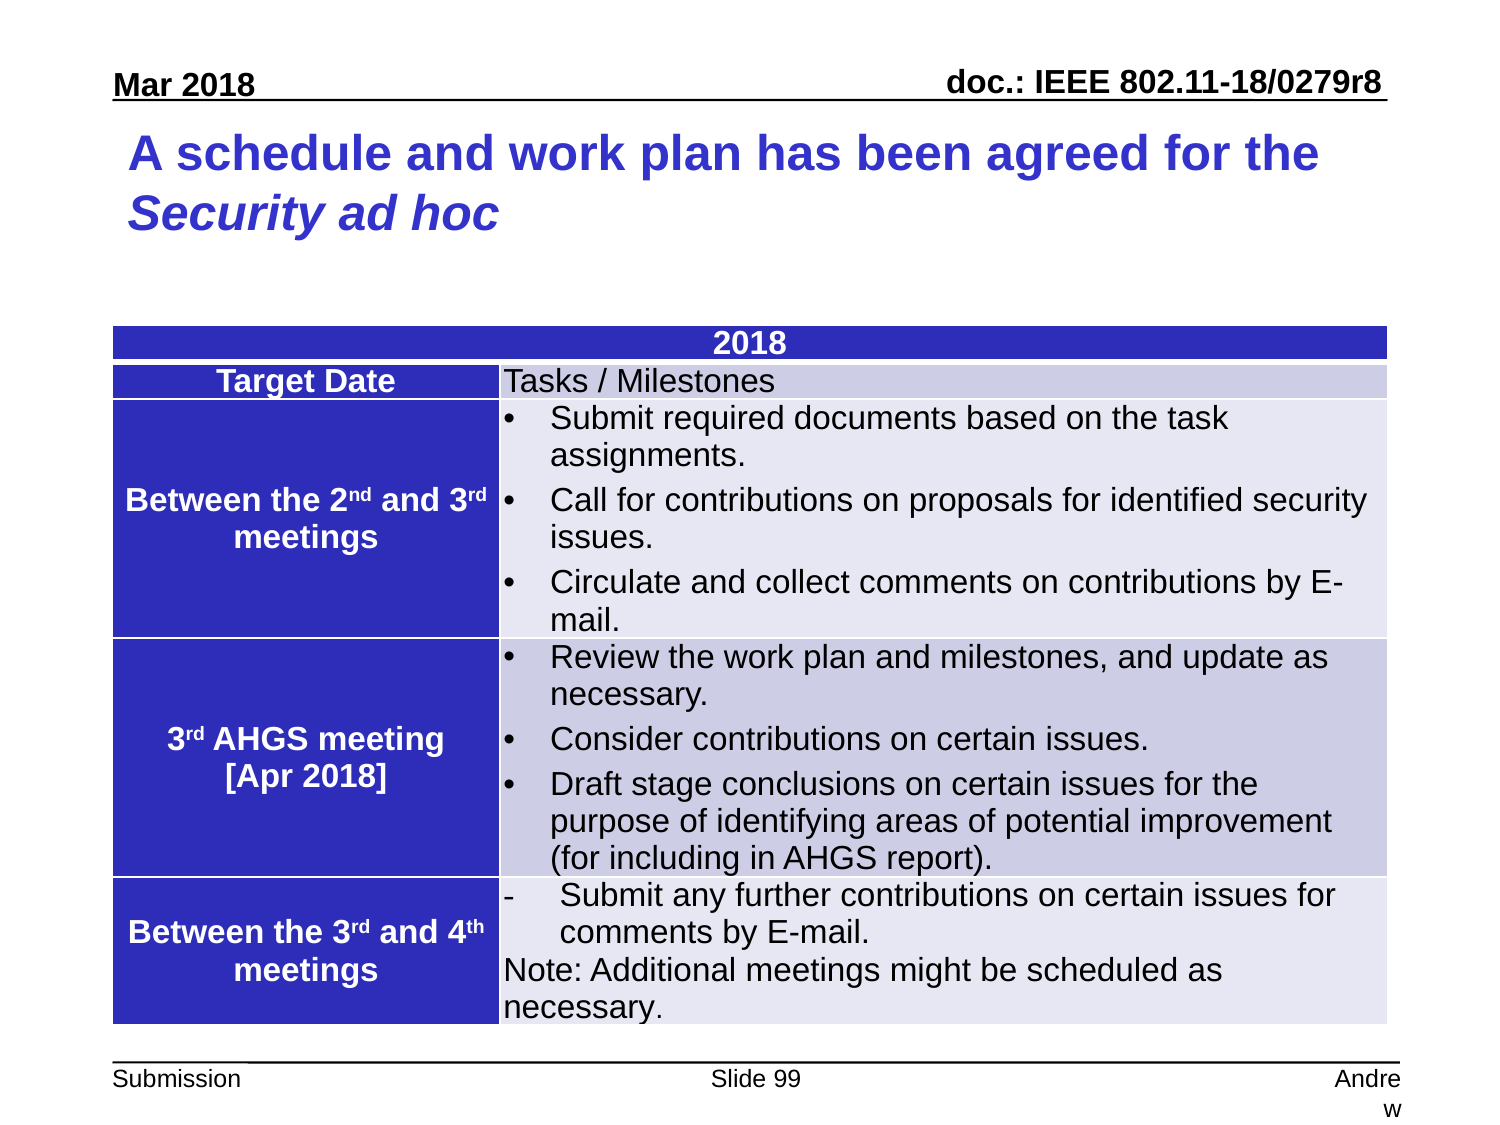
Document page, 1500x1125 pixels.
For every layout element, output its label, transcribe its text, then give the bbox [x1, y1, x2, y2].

table_cell Target Date [113, 365, 499, 398]
table_cell Submit required documents based on the task assignments. Call for contributions on proposals for identified security issues. Circulate and collect comments on contributions by E-mail. [501, 400, 1387, 637]
table_cell Tasks / Milestones [501, 365, 1387, 398]
table_cell Submit any further contributions on certain issues for comments by E-mail. Note: Additional meetings might be scheduled as necessary. [501, 878, 1387, 1024]
table_header 2018 [113, 326, 1387, 359]
title A schedule and work plan has been agreed for the Security ad hoc [112, 112, 1388, 288]
table_cell Review the work plan and milestones, and update as necessary. Consider contributions on certain issues. Draft stage conclusions on certain issues for the purpose of identifying areas of potential improvement (for including in AHGS report). [501, 639, 1387, 876]
table_cell Between the 2nd and 3rd meetings [113, 400, 499, 637]
footer Andrew Myles, Cisco [1320, 1061, 1402, 1093]
table_cell 3rd AHGS meeting [Apr 2018] [113, 639, 499, 876]
slide_number Slide 99 [709, 1061, 803, 1093]
table_cell Between the 3rd and 4th meetings [113, 878, 499, 1024]
